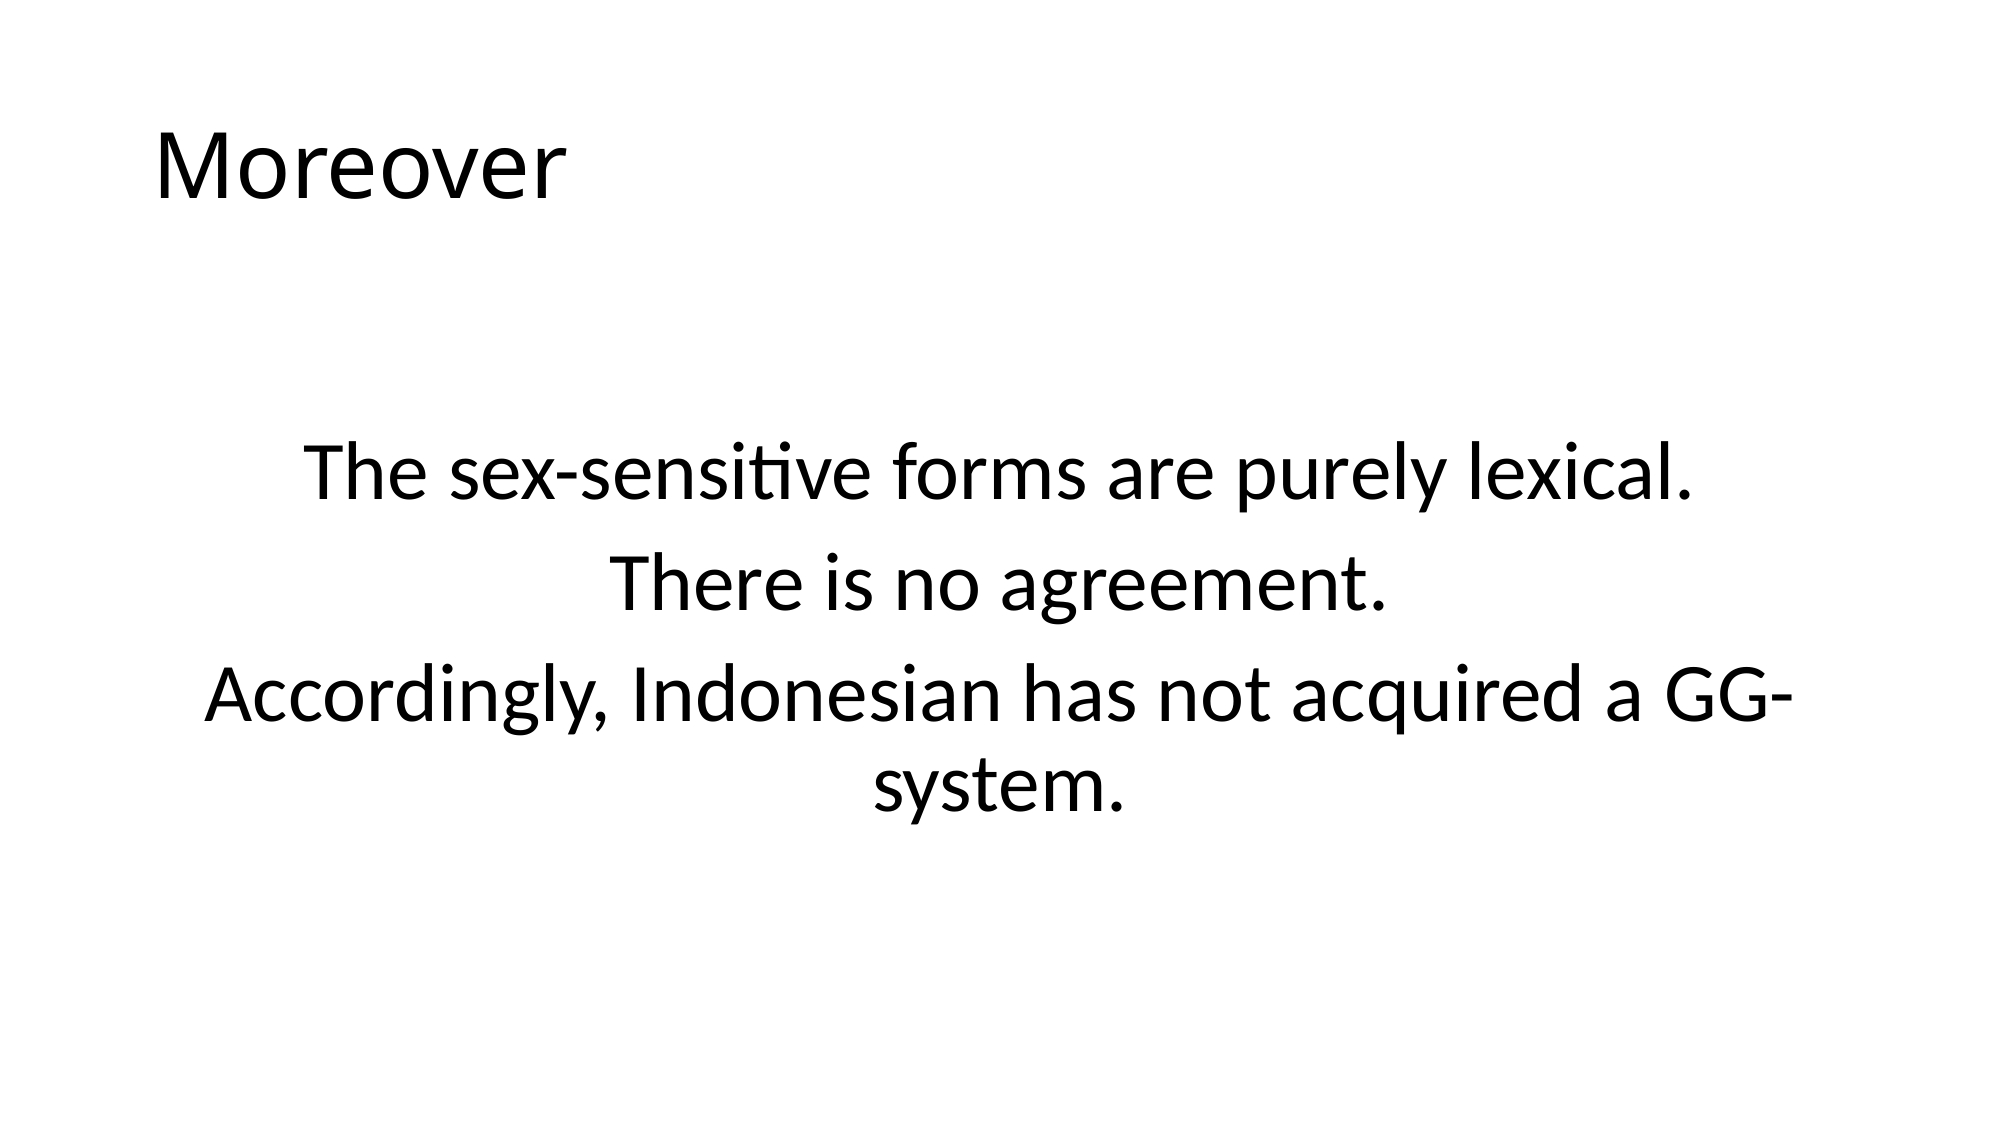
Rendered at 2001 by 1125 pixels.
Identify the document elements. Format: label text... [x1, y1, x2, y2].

list The sex-sensitive forms are purely lexical. There is no agreement. Accordingly, Indonesian has not acquired a gg-system. [137, 299, 1863, 1014]
title Moreover [137, 59, 1863, 278]
